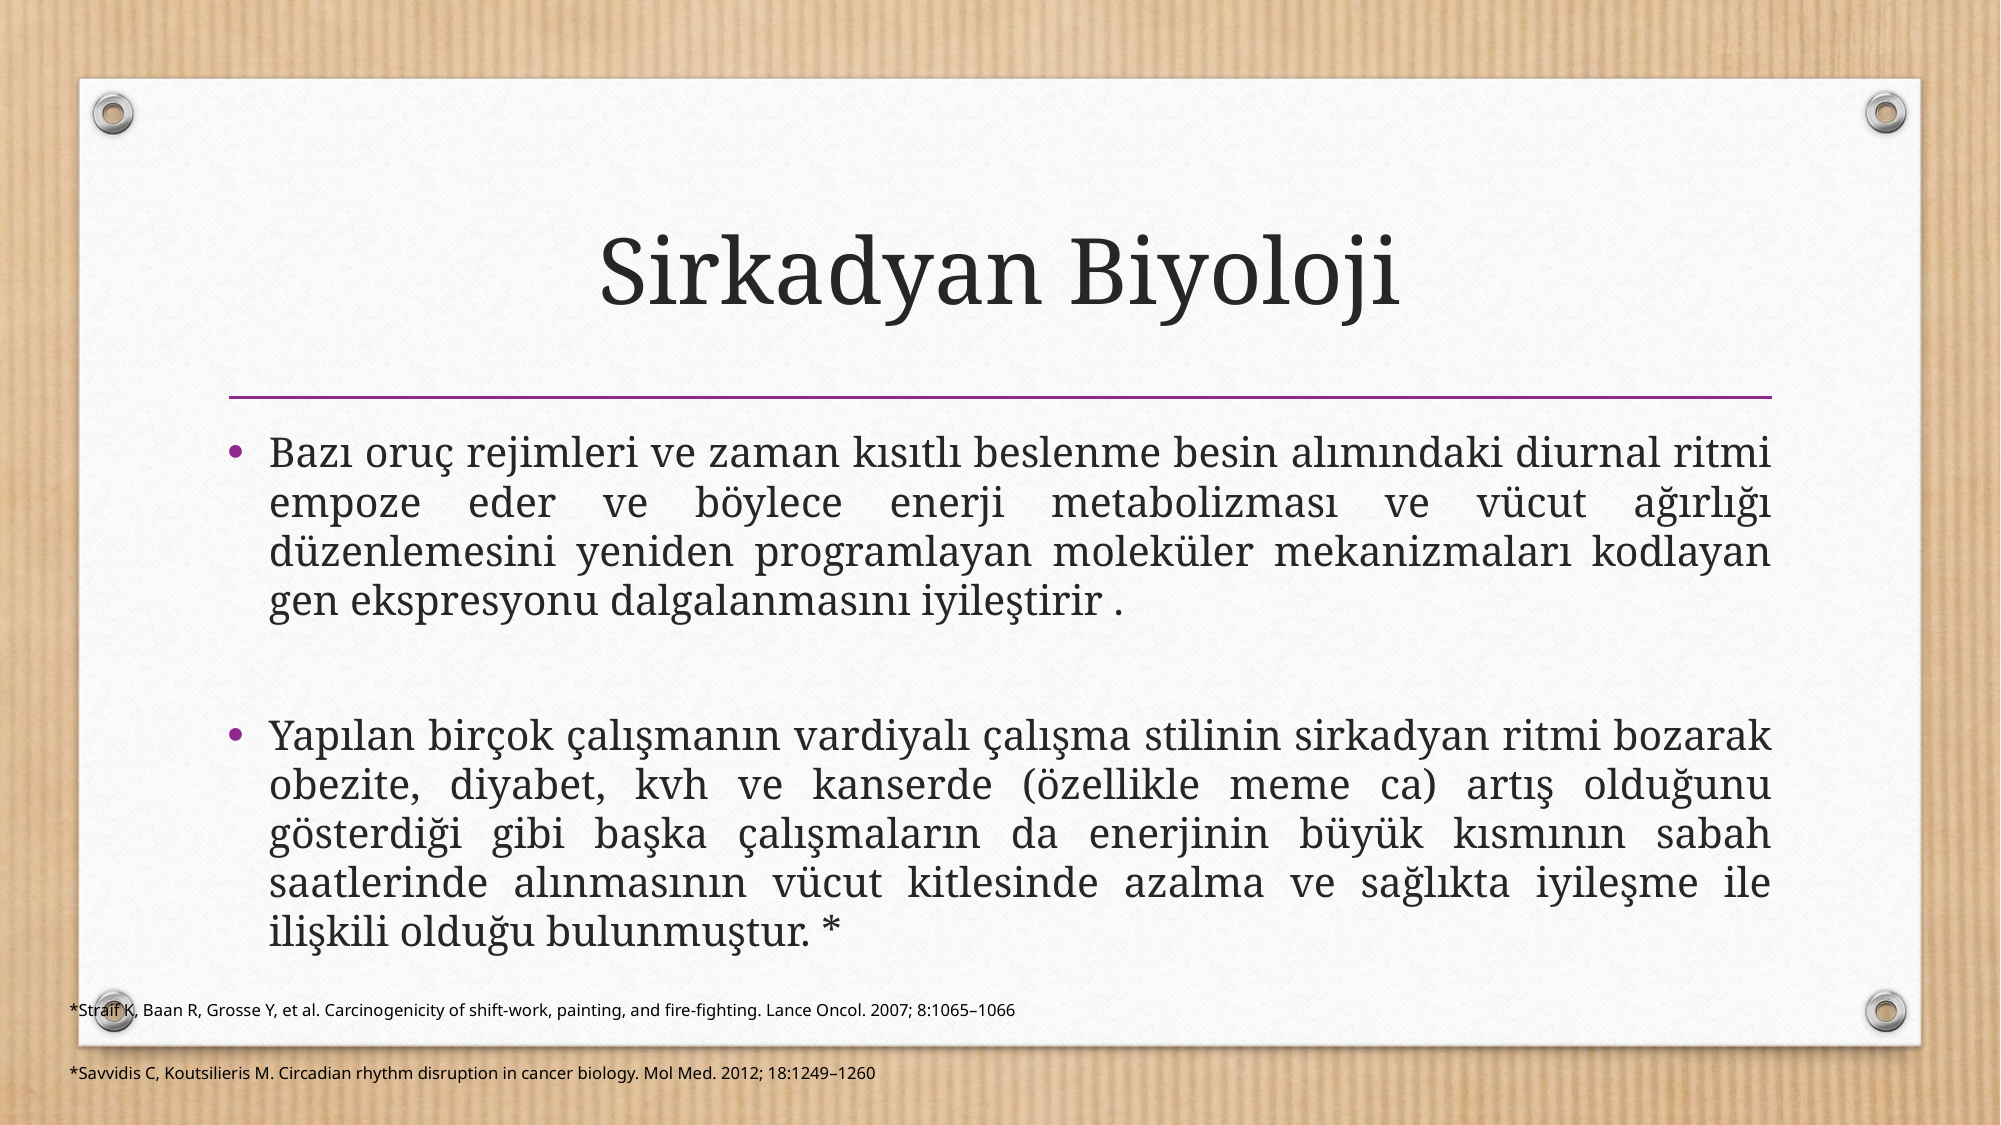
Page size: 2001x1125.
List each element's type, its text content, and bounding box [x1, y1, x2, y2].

title Sirkadyan Biyoloji [212, 161, 1788, 375]
picture [0, 0, 2001, 1125]
list Bazı oruç rejimleri ve zaman kısıtlı beslenme besin alımındaki diurnal ritmi empoze eder ve böylece enerji metabolizması ve vücut ağırlığı düzenlemesini yeniden programlayan moleküler mekanizmaları kodlayan gen ekspresyonu dalgalanmasını iyileştirir . Yapılan birçok çalışmanın vardiyalı çalışma stilinin sirkadyan ritmi bozarak obezite, diyabet, kvh ve kanserde (özellikle meme ca) artış olduğunu gösterdiği gibi başka çalışmaların da enerjinin büyük kısmının sabah saatlerinde alınmasının vücut kitlesinde azalma ve sağlıkta iyileşme ile ilişkili olduğu bulunmuştur. * [212, 419, 1788, 964]
text_box *Straif K, Baan R, Grosse Y, et al. Carcinogenicity of shift-work, painting, and fire-fighting. Lance Oncol. 2007; 8:1065–1066 *Savvidis C, Koutsilieris M. Circadian rhythm disruption in cancer biology. Mol Med. 2012; 18:1249–1260 *Jakubowicz D, Barnea M, Wainstein J, Froy O. High Caloric intake at breakfast vs. dinner differentially influences weight loss of overweight and obese women. Obesity. 2013; 21:2504– 2512 *Bo S, Musso G, Beccuti G, Fadda M, Fedele D, Gambino R, Gentile L, Durazzo M, Ghigo E, Cassader M. Consuming more of daily caloric intake at dinner predisposes to obesity. A 6-year population-based prospective cohort study. PLoS One. 2014; 24(9):e108467 [54, 991, 2000, 1125]
